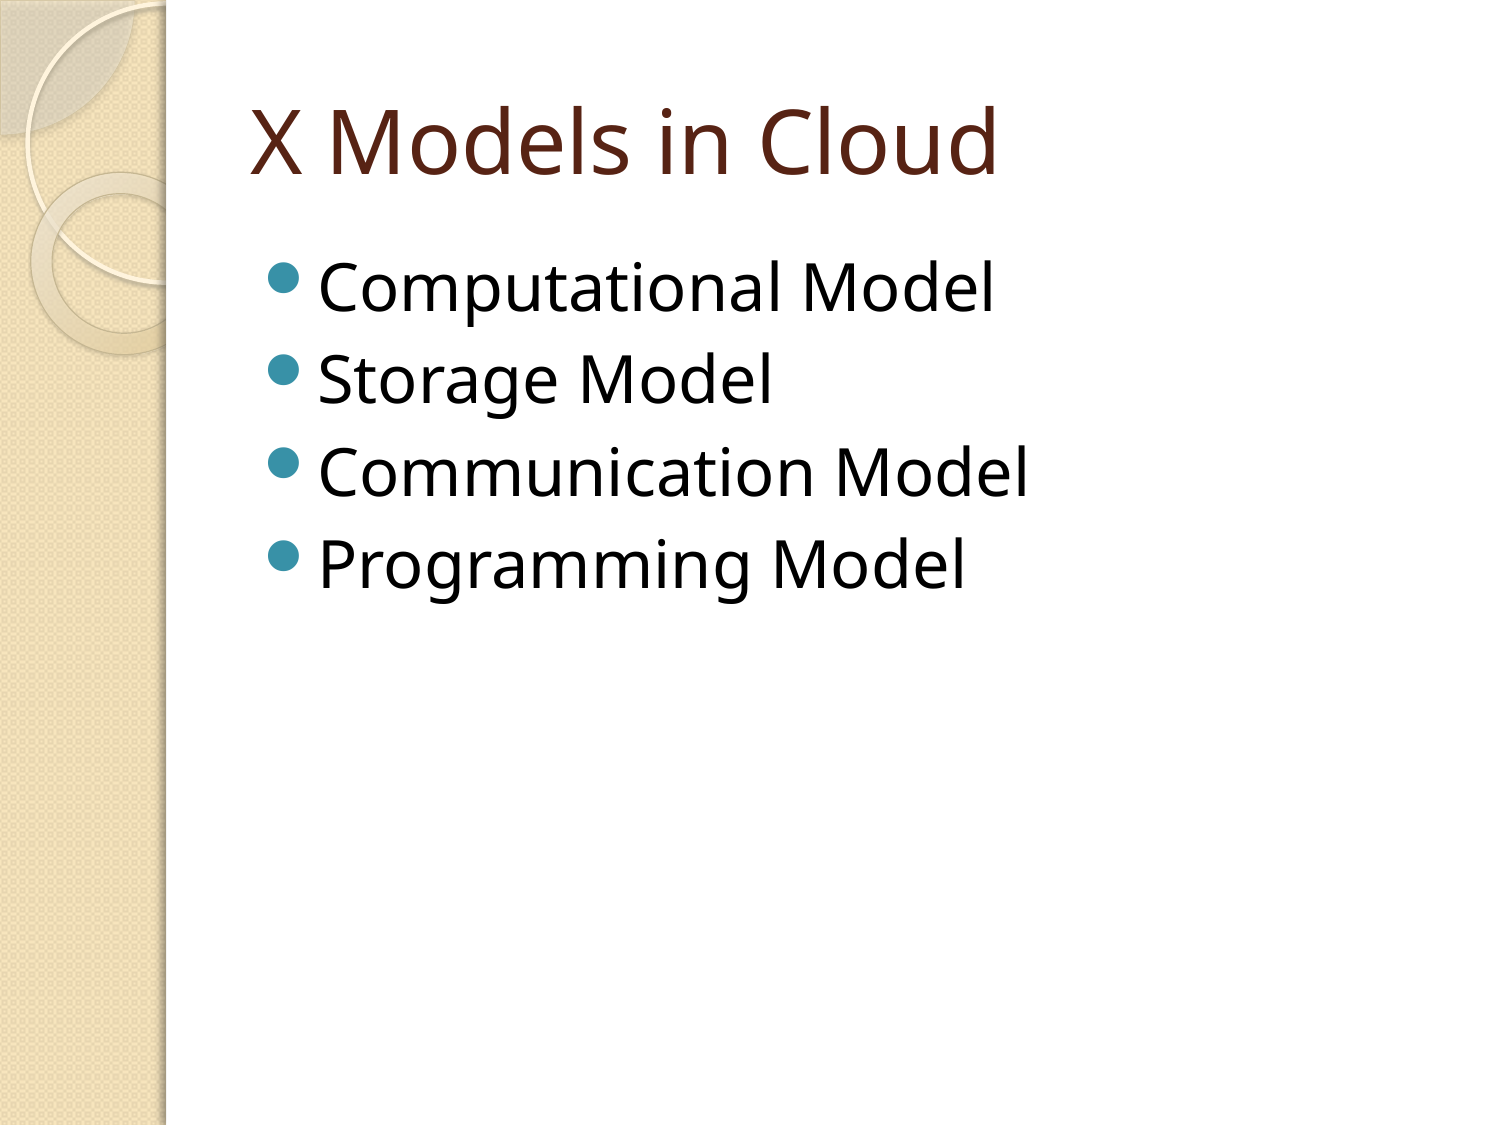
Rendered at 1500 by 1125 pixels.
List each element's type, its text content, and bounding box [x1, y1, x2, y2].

title X Models in Cloud [235, 45, 1466, 233]
list Computational Model Storage Model Communication Model Programming Model [235, 237, 1466, 1025]
